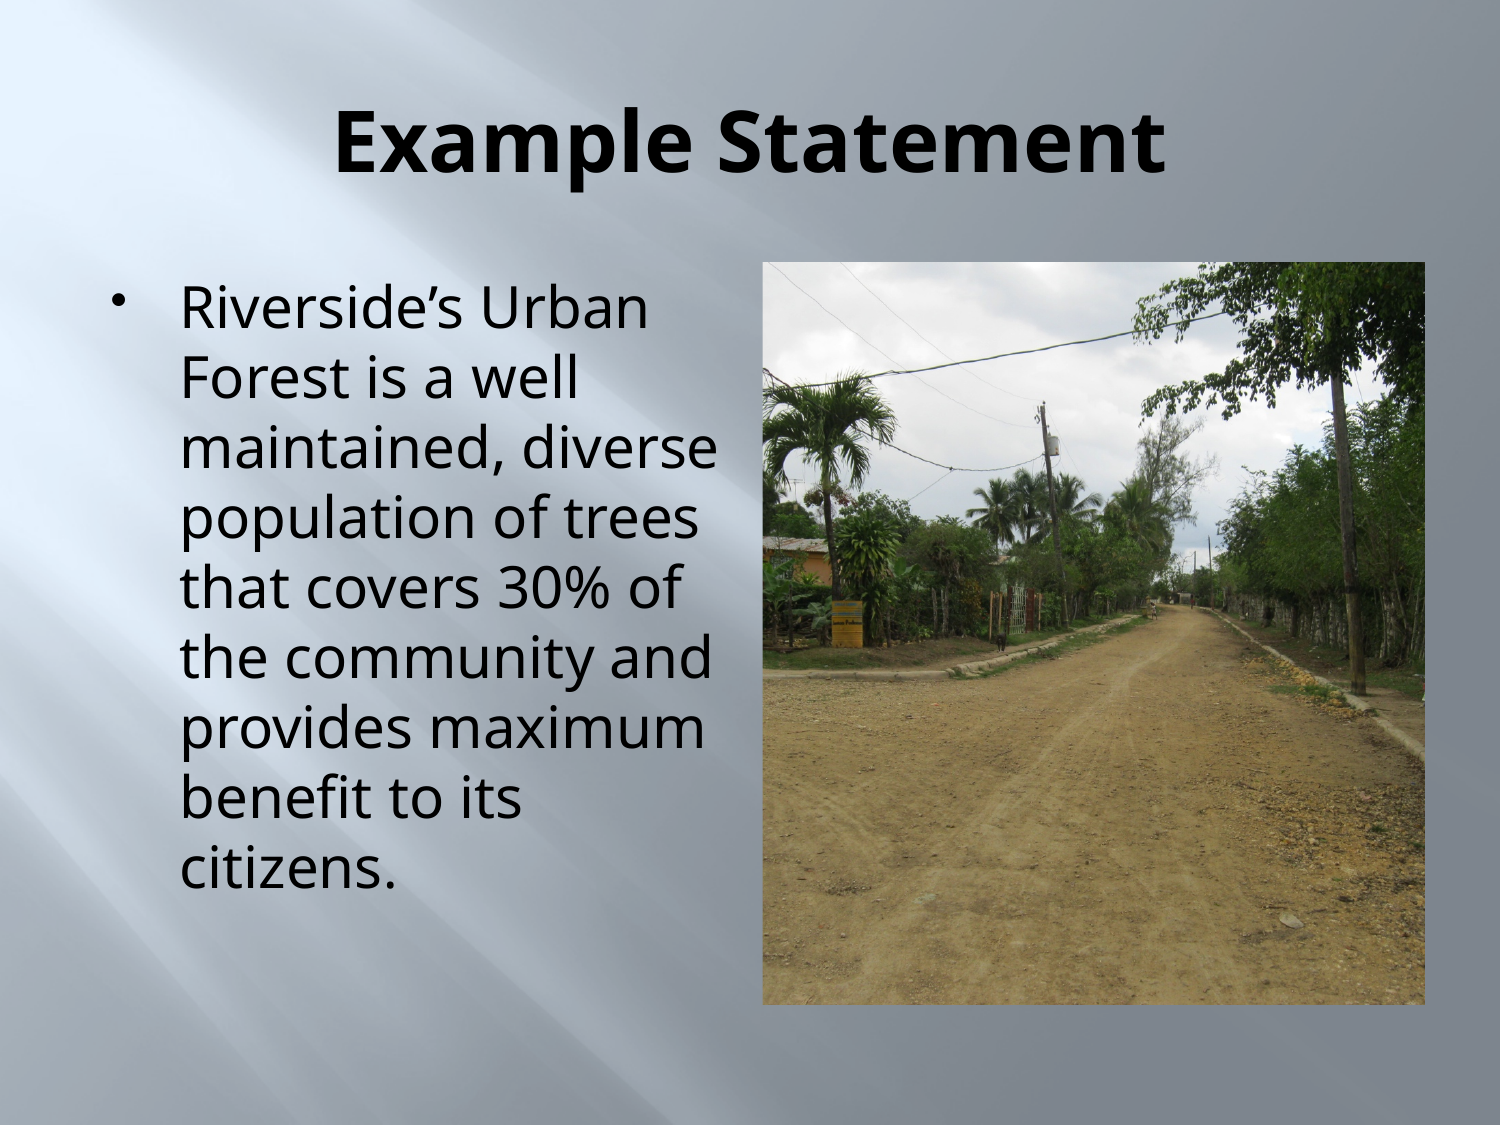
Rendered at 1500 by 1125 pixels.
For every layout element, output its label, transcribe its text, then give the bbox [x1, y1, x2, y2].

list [762, 262, 1426, 1006]
list Riverside’s Urban Forest is a well maintained, diverse population of trees that covers 30% of the community and provides maximum benefit to its citizens. [75, 262, 738, 1005]
title Example Statement [75, 45, 1425, 233]
